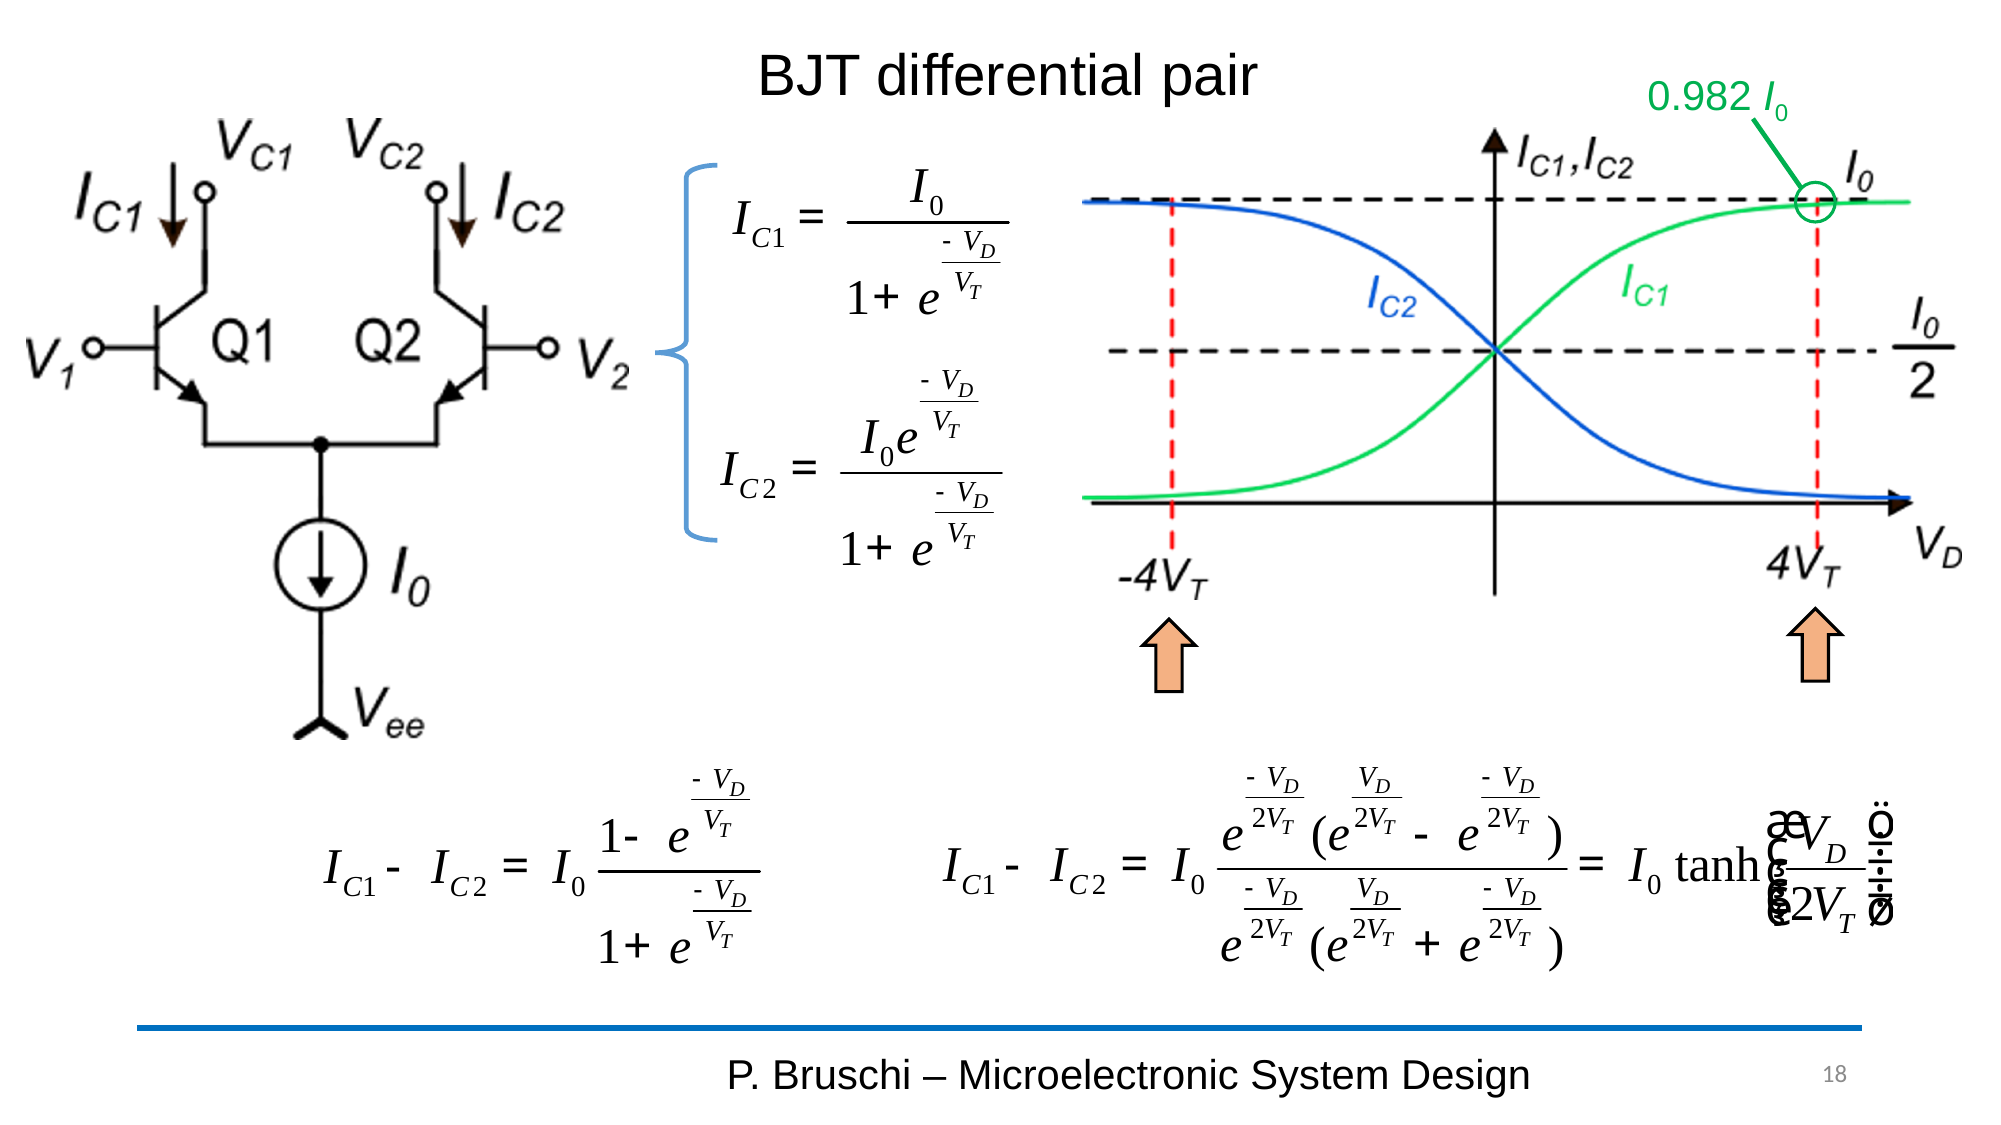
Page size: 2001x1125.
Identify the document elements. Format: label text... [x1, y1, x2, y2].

slide_number 18 [1718, 1042, 1863, 1103]
picture [1082, 127, 1962, 600]
text_box 0.982 I0 [1632, 61, 1804, 127]
picture [26, 118, 629, 740]
title BJT differential pair [146, 22, 1872, 132]
text_box [655, 164, 718, 541]
text_box [1786, 607, 1845, 683]
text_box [314, 754, 769, 980]
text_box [933, 752, 1892, 982]
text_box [1752, 118, 1802, 189]
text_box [711, 356, 1012, 582]
text_box [1140, 617, 1198, 693]
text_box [723, 155, 1020, 331]
footer P. Bruschi – Microelectronic System Design [662, 1042, 1596, 1103]
